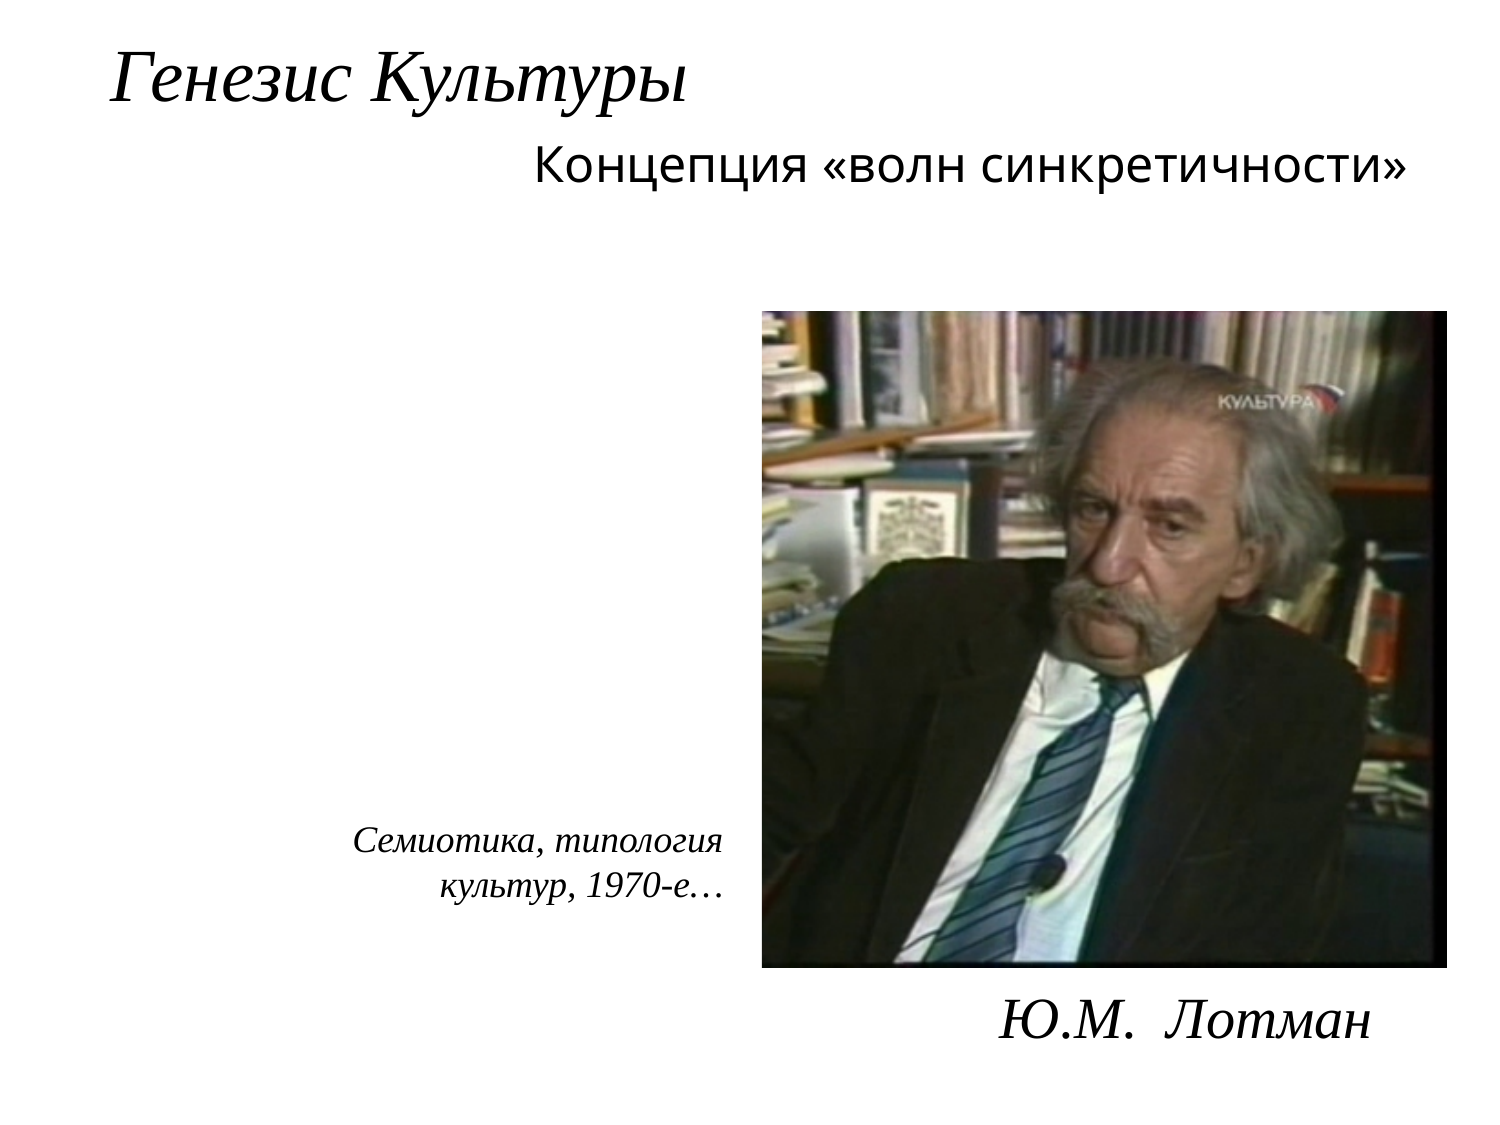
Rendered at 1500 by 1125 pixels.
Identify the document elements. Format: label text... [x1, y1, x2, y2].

text_box Семиотика, типология культур, 1970-е… [230, 807, 739, 913]
text_box Ю.М. Лотман [253, 972, 1388, 1058]
picture [761, 311, 1448, 968]
text_box Концепция «волн синкретичности» [513, 125, 1424, 201]
text_box Генезис Культуры [76, 19, 1211, 124]
